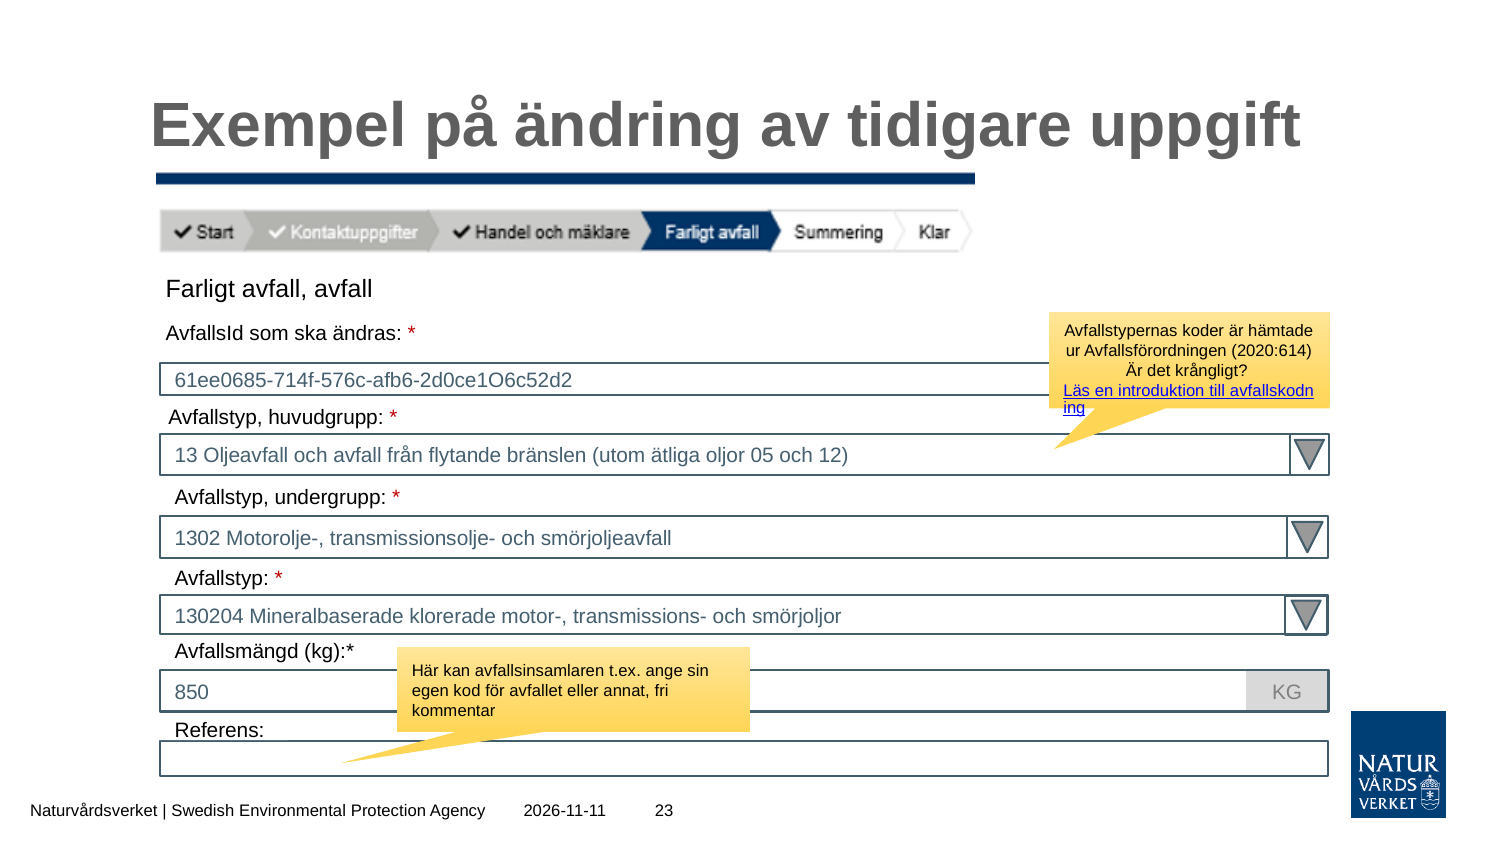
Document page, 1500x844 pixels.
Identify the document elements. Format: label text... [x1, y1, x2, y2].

text_box Avfallsmängd (kg):* [158, 642, 451, 669]
text_box Avfallstyp, huvudgrupp: * [152, 401, 507, 431]
footer Naturvårdsverket | Swedish Environmental Protection Agency [15, 794, 514, 826]
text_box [159, 516, 1328, 558]
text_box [159, 433, 1329, 476]
text_box Avfallstypernas koder är hämtade ur Avfallsförordningen (2020:614) Är det krångligt? Läs en introduktion till avfallskodning [1048, 311, 1330, 432]
text_box Avfallstyp: * [158, 564, 371, 593]
text_box Referens: [158, 719, 290, 742]
text_box [158, 739, 1330, 778]
text_box Avfallstyp, undergrupp: * [158, 482, 513, 513]
text_box Här kan avfallsinsamlaren t.ex. ange sin egen kod för avfallet eller annat, fri kommentar [339, 720, 751, 764]
text_box 61ee0685-714f-576c-afb6-2d0ce1O6c52d2 [158, 361, 1048, 397]
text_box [159, 595, 1328, 635]
picture [1351, 711, 1446, 818]
text_box AvfallsId som ska ändras: * [149, 312, 516, 351]
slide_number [514, 794, 629, 826]
slide_number 23 [629, 794, 689, 826]
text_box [159, 669, 1329, 712]
title Exempel på ändring av tidigare uppgift [135, 76, 1340, 173]
text_box Här kan avfallsinsamlaren t.ex. ange sin egen kod för avfallet eller annat, fri kommentar [397, 647, 751, 668]
picture [156, 172, 975, 256]
text_box Farligt avfall, avfall [149, 271, 511, 304]
